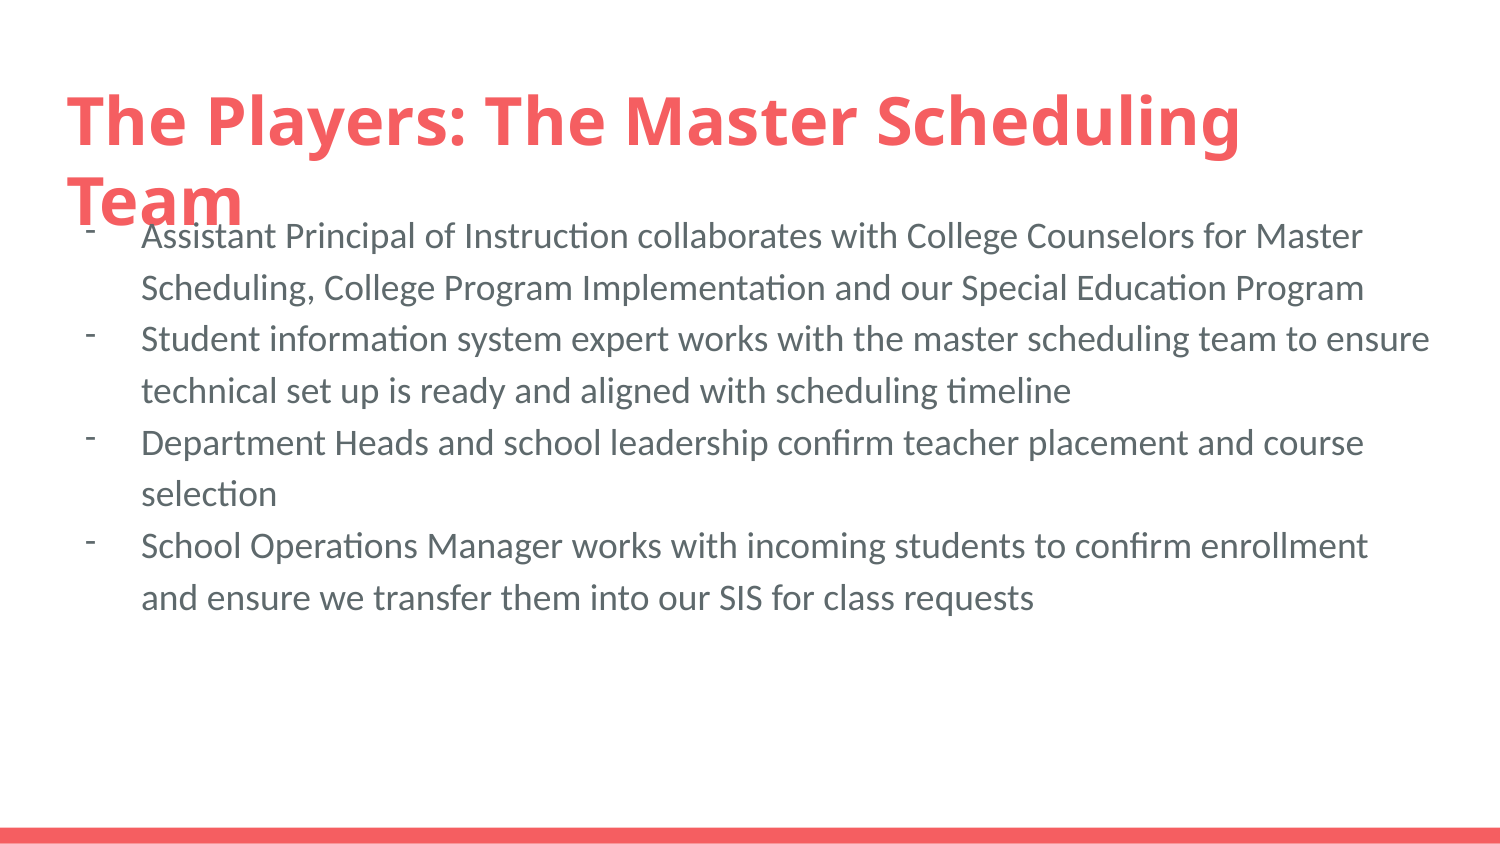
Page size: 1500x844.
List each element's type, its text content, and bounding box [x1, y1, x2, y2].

list Assistant Principal of Instruction collaborates with College Counselors for Master Scheduling, College Program Implementation and our Special Education Program Student information system expert works with the master scheduling team to ensure technical set up is ready and aligned with scheduling timeline Department Heads and school leadership confirm teacher placement and course selection School Operations Manager works with incoming students to confirm enrollment and ensure we transfer them into our SIS for class requests [51, 189, 1449, 750]
title The Players: The Master Scheduling Team [51, 64, 1449, 167]
